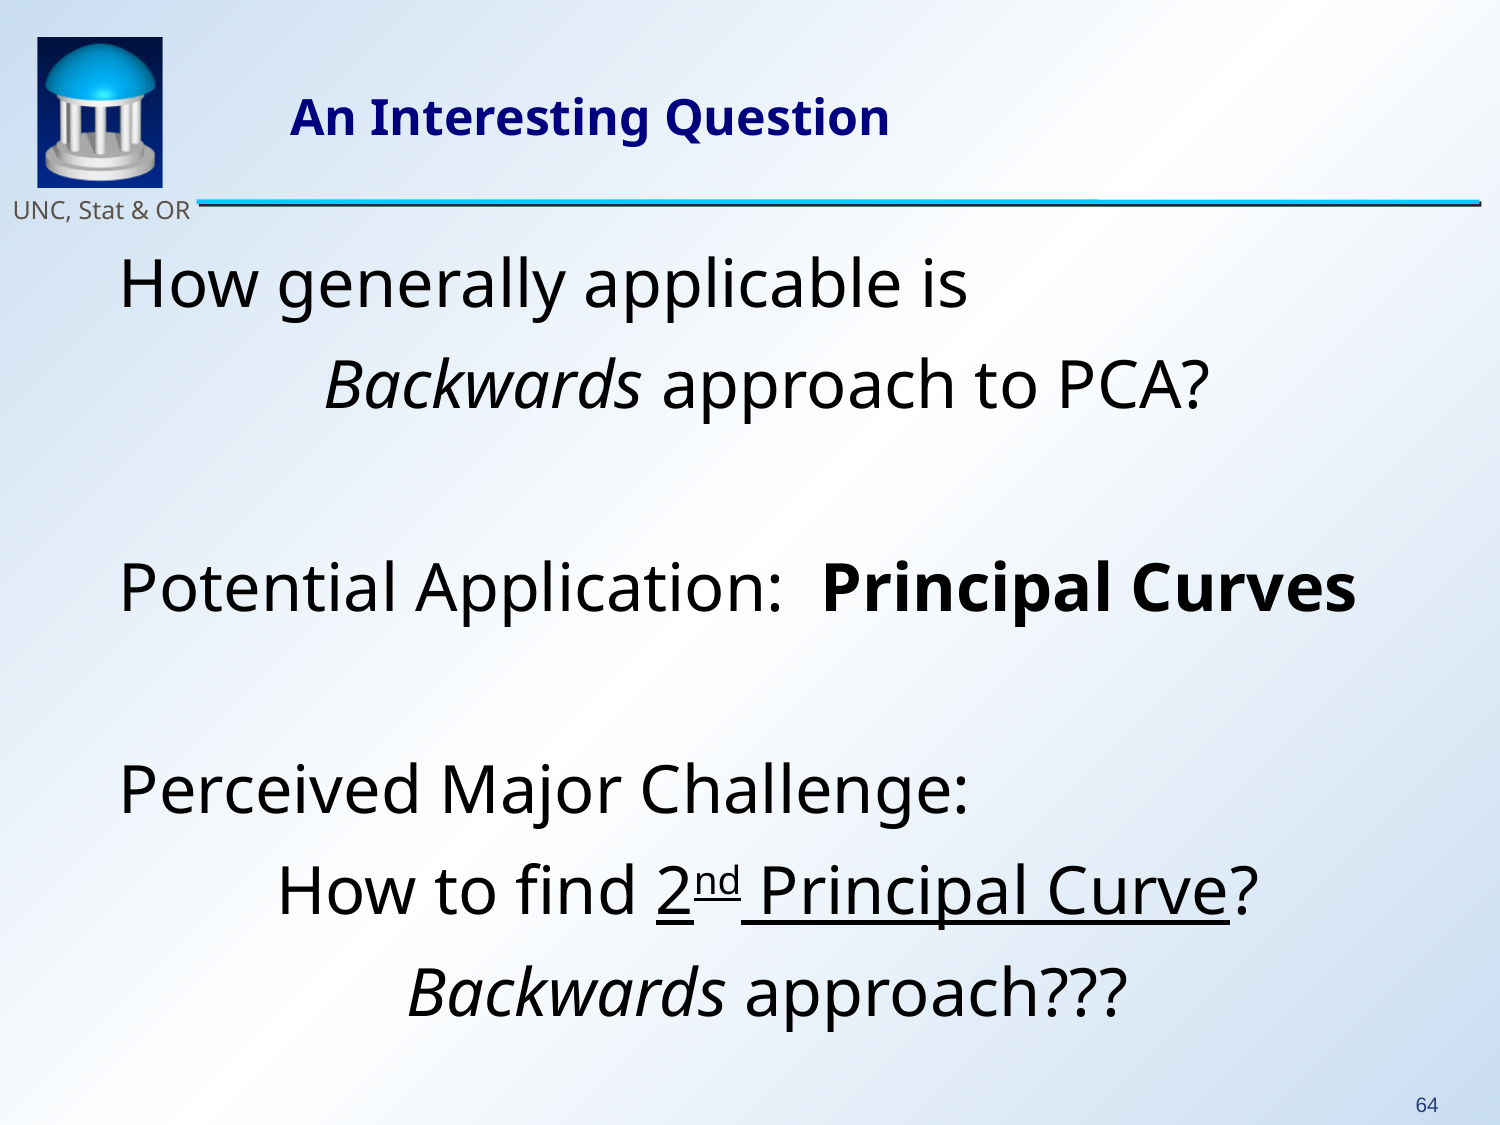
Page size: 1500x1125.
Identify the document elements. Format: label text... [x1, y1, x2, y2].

title An Interesting Question [274, 74, 1448, 156]
list How generally applicable is Backwards approach to PCA? Potential Application: Principal Curves Perceived Major Challenge: How to find 2nd Principal Curve? Backwards approach??? [103, 224, 1432, 1076]
